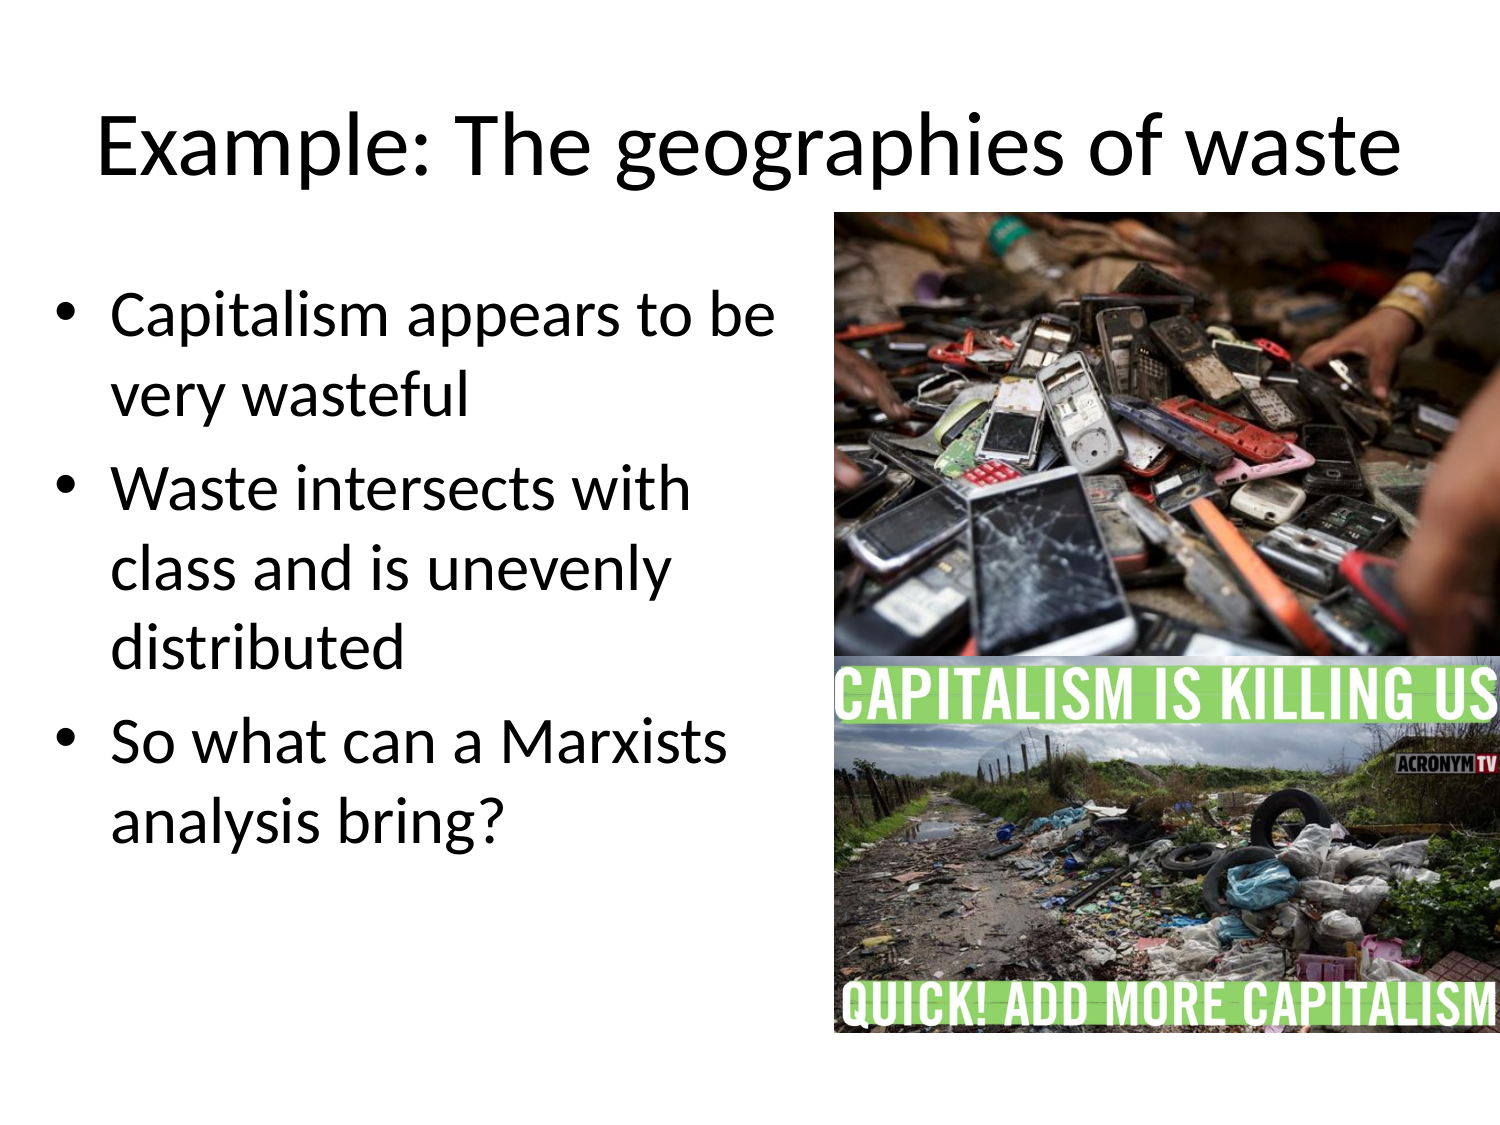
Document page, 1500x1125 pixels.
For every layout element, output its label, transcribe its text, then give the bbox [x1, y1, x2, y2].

list Capitalism appears to be very wasteful Waste intersects with class and is unevenly distributed So what can a Marxists analysis bring? [39, 262, 805, 1089]
picture [834, 212, 1500, 1034]
title Example: The geographies of waste [75, 45, 1425, 233]
